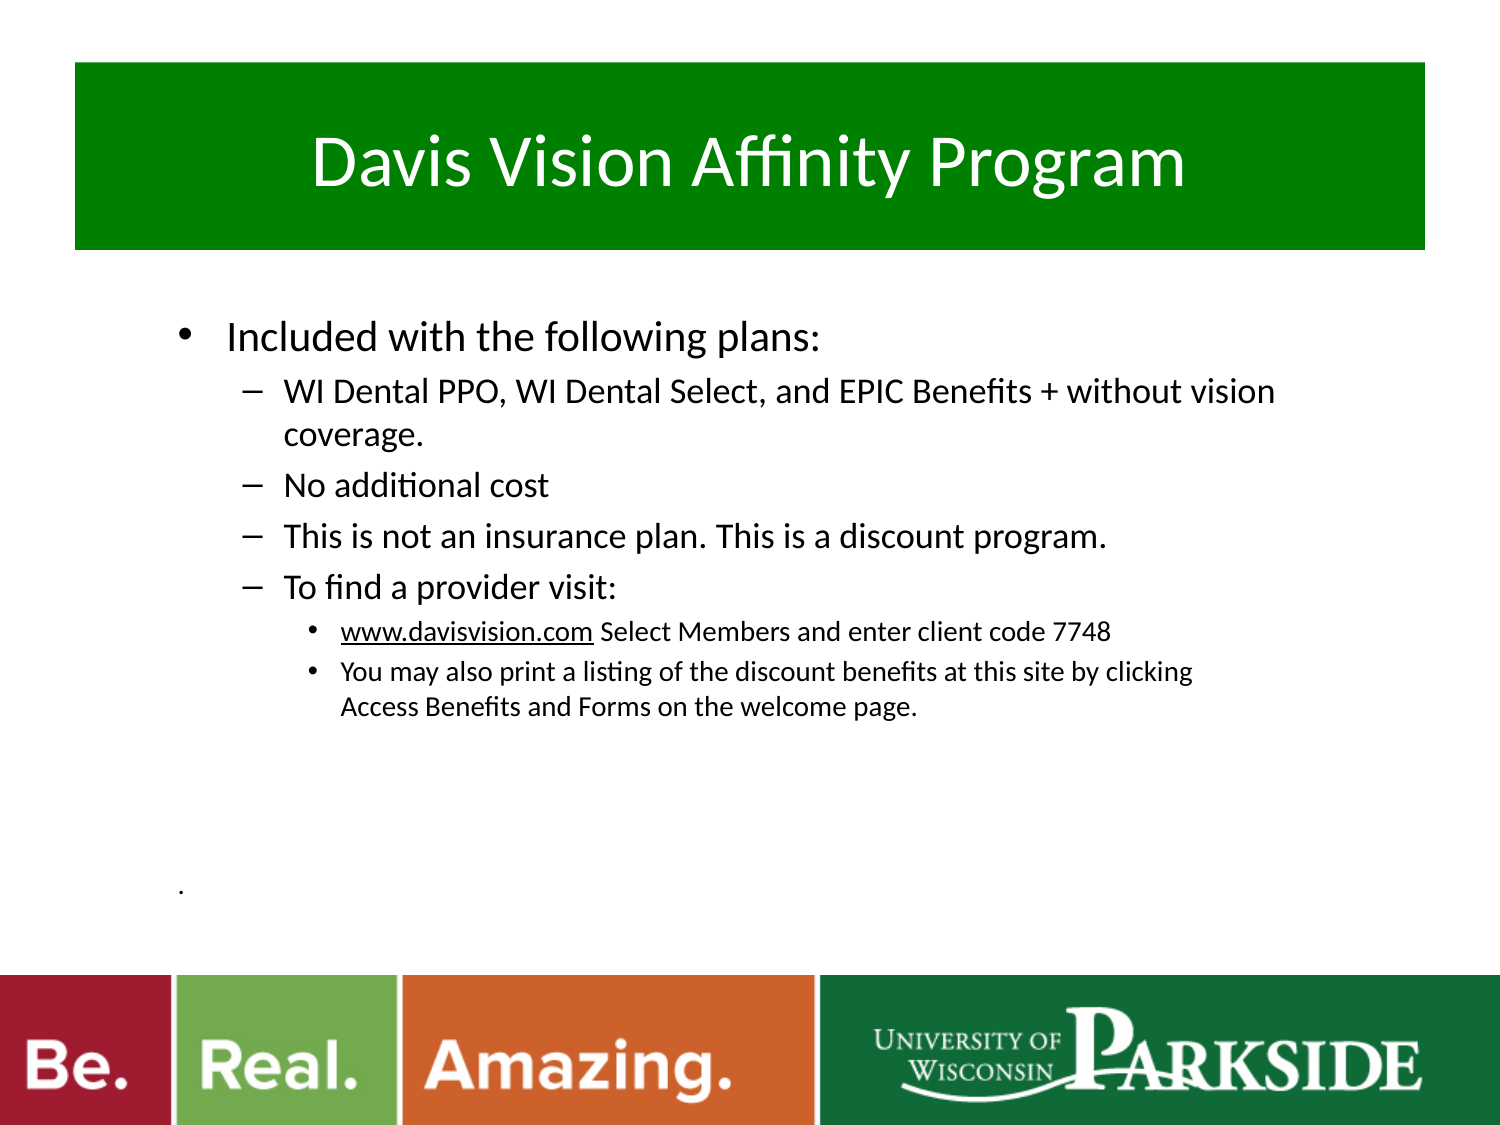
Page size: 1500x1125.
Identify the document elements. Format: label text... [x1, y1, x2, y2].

list Included with the following plans: WI Dental PPO, WI Dental Select, and EPIC Benefits + without vision coverage. No additional cost This is not an insurance plan. This is a discount program. To find a provider visit: www.davisvision.com Select Members and enter client code 7748 You may also print a listing of the discount benefits at this site by clicking Access Benefits and Forms on the welcome page. . [162, 299, 1293, 913]
picture [0, 975, 1500, 1125]
title Davis Vision Affinity Program [75, 62, 1425, 250]
